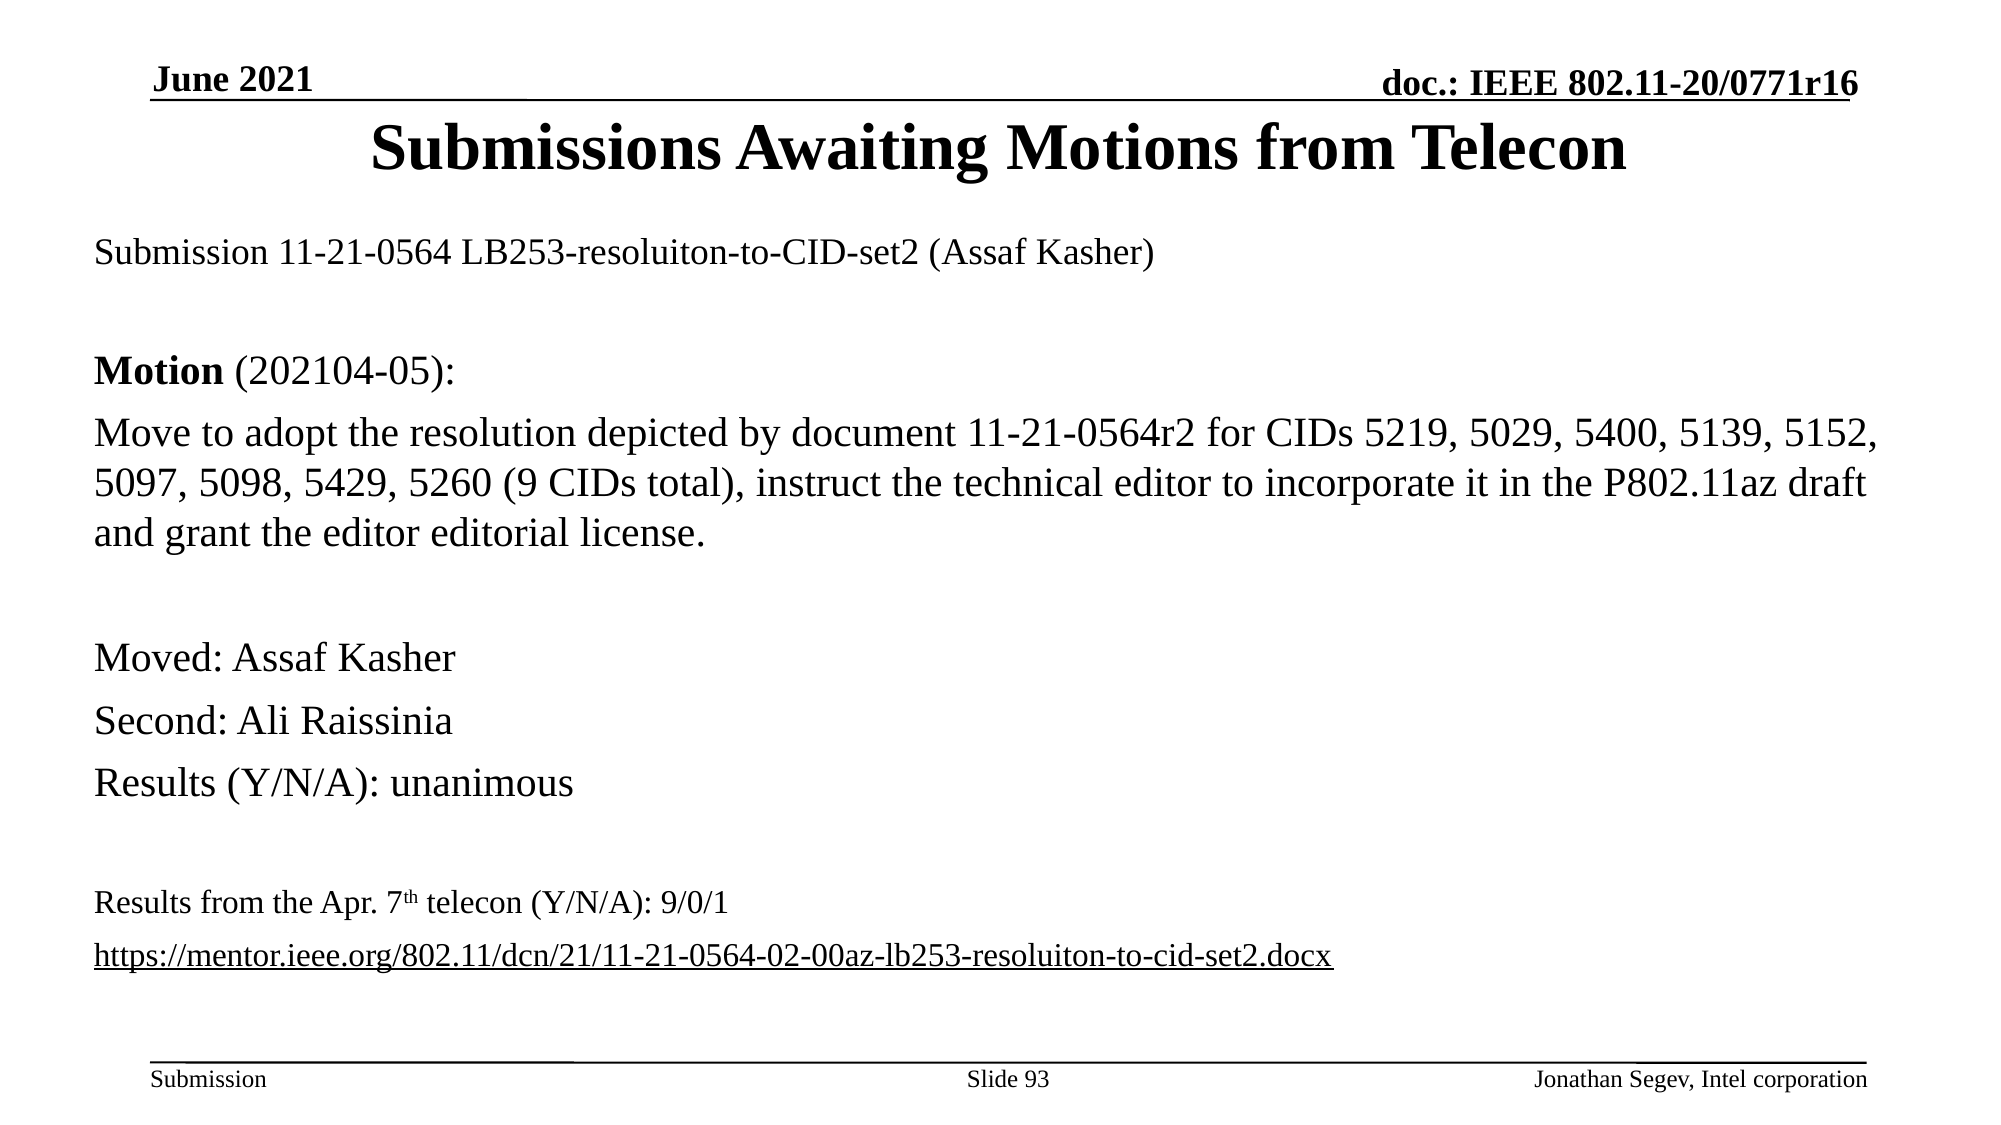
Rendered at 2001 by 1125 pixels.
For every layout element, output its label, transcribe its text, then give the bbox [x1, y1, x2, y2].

slide_number Slide 93 [950, 1061, 1067, 1123]
footer Jonathan Segev, Intel corporation [1171, 1061, 1869, 1093]
list Submission 11-21-0564 LB253-resoluiton-to-CID-set2 (Assaf Kasher) Motion (202104-05): Move to adopt the resolution depicted by document 11-21-0564r2 for CIDs 5219, 5029, 5400, 5139, 5152, 5097, 5098, 5429, 5260 (9 CIDs total), instruct the technical editor to incorporate it in the P802.11az draft and grant the editor editorial license. Moved: Assaf Kasher Second: Ali Raissinia Results (Y/N/A): unanimous Results from the Apr. 7th telecon (Y/N/A): 9/0/1 https://mentor.ieee.org/802.11/dcn/21/11-21-0564-02-00az-lb253-resoluiton-to-cid-set2.docx [78, 219, 1922, 1000]
title Submissions Awaiting Motions from Telecon [149, 112, 1850, 173]
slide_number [152, 54, 563, 100]
